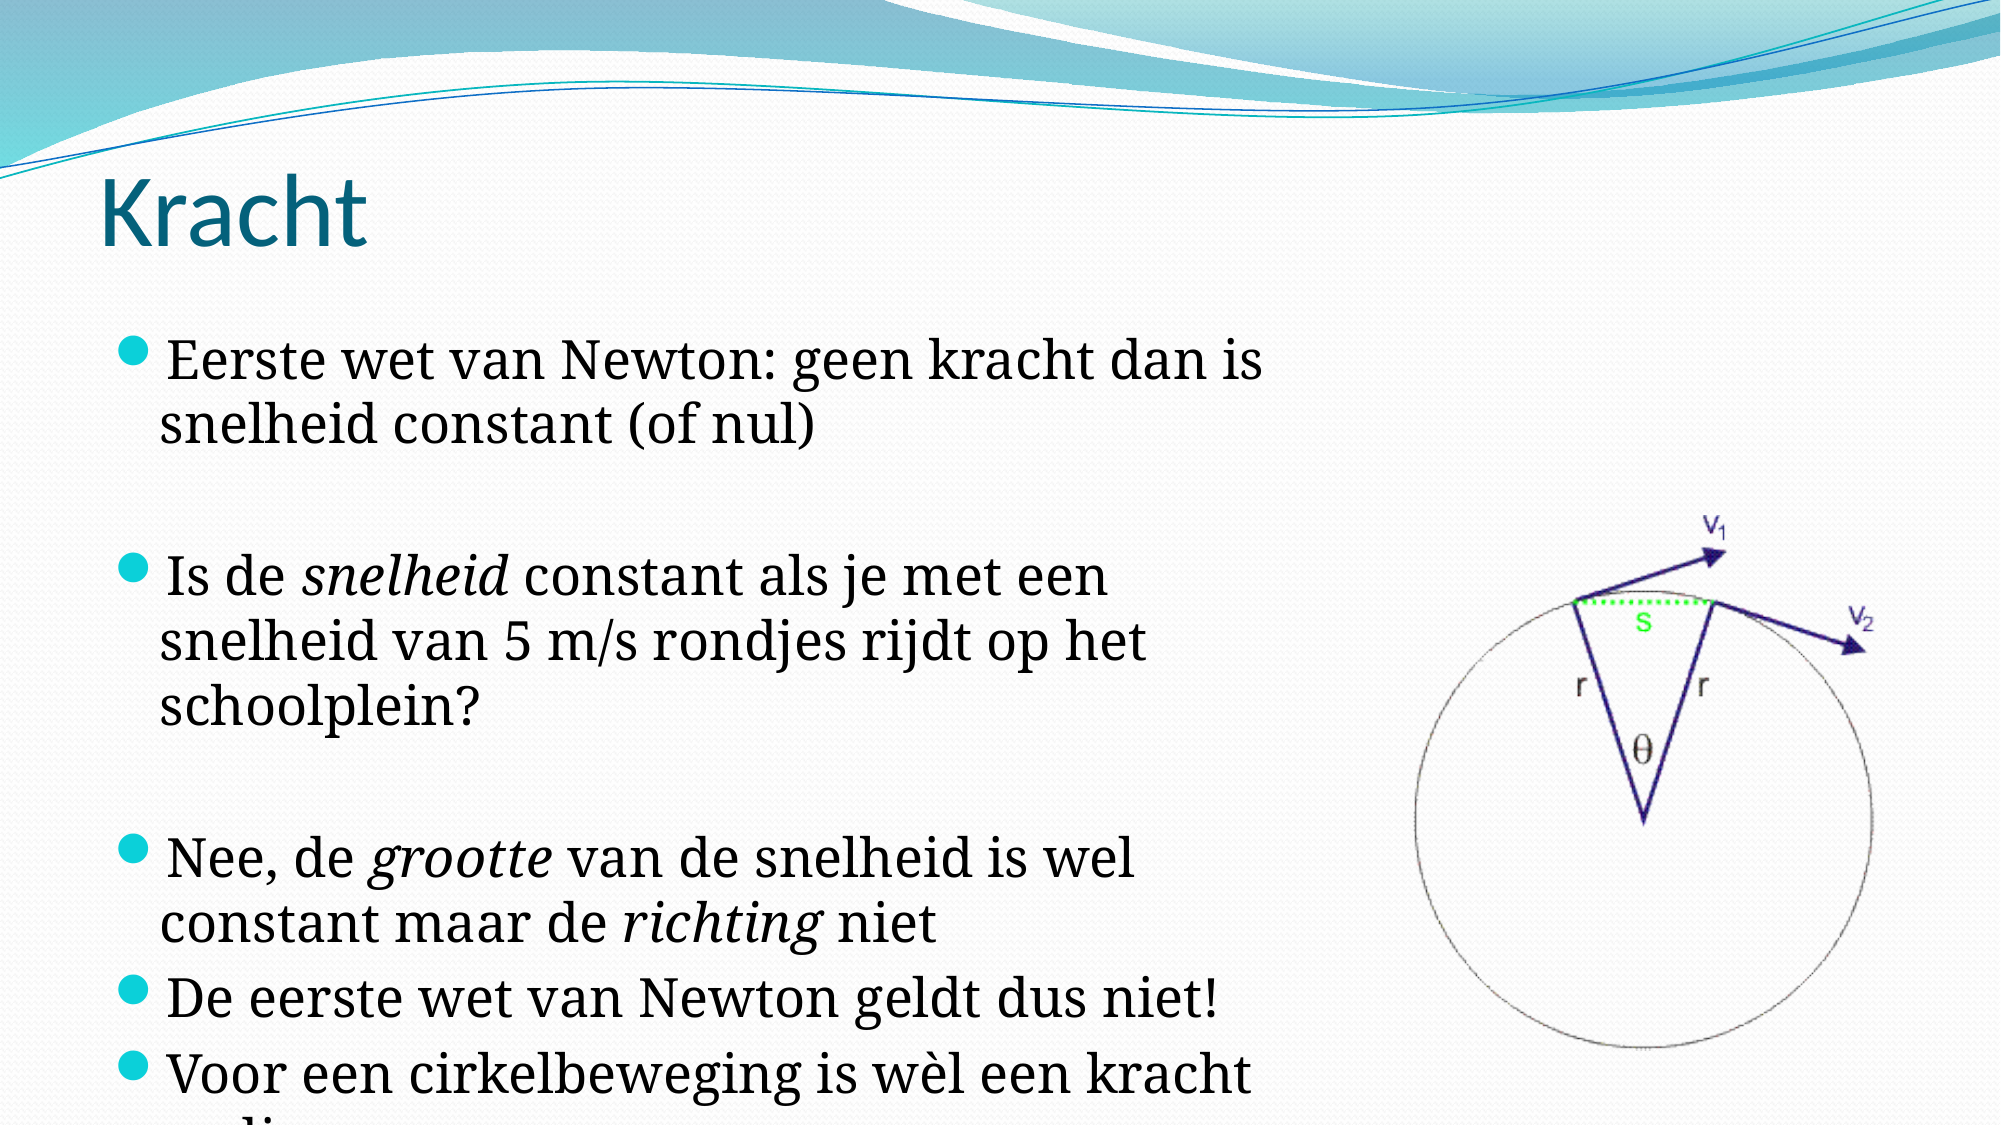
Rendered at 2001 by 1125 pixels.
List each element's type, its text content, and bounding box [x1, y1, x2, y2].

picture [1413, 514, 1922, 1051]
title Kracht [99, 115, 1900, 268]
list Eerste wet van Newton: geen kracht dan is snelheid constant (of nul) Is de snelheid constant als je met een snelheid van 5 m/s rondjes rijdt op het schoolplein? Nee, de grootte van de snelheid is wel constant maar de richting niet De eerste wet van Newton geldt dus niet! Voor een cirkelbeweging is wèl een kracht nodig. [99, 317, 1319, 1038]
